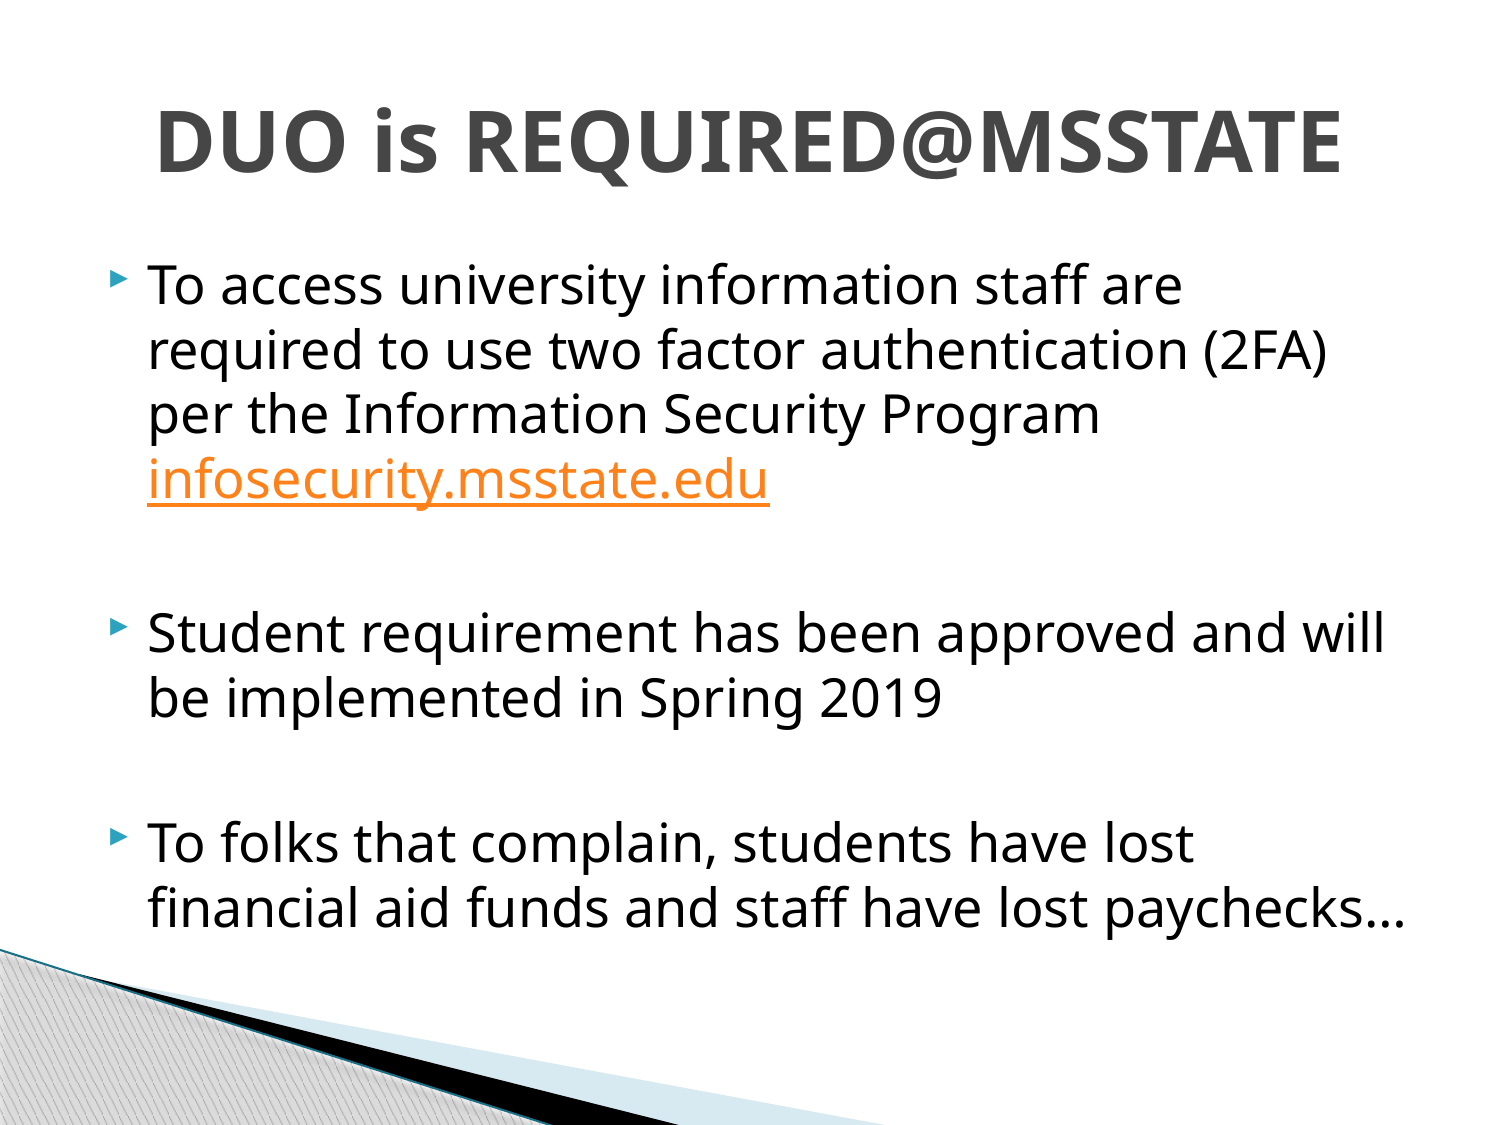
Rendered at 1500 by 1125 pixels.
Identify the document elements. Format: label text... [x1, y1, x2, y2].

title DUO is REQUIRED@MSSTATE [75, 45, 1425, 233]
list To access university information staff are required to use two factor authentication (2FA) per the Information Security Program infosecurity.msstate.edu Student requirement has been approved and will be implemented in Spring 2019 To folks that complain, students have lost financial aid funds and staff have lost paychecks… [75, 243, 1425, 986]
